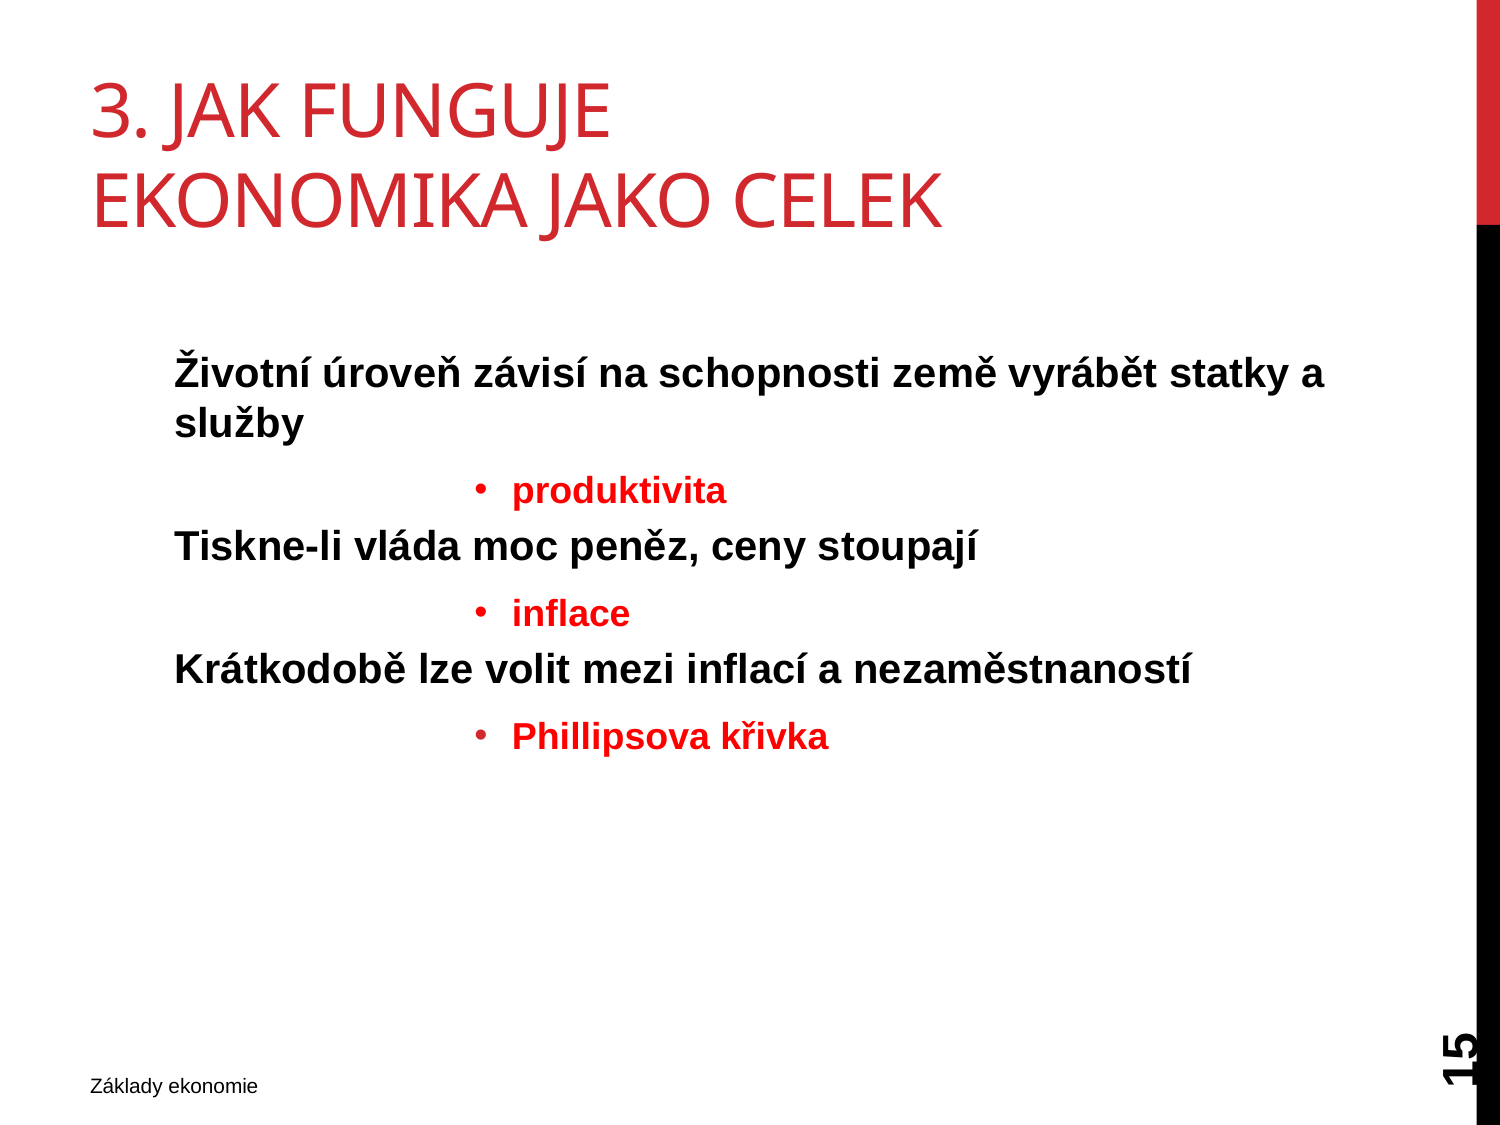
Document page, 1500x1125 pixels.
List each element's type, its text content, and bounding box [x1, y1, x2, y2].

title 3. Jak funguje ekonomika jako celek [75, 25, 1025, 250]
list Životní úroveň závisí na schopnosti země vyrábět statky a služby produktivita Tiskne-li vláda moc peněz, ceny stoupají inflace Krátkodobě lze volit mezi inflací a nezaměstnaností Phillipsova křivka [159, 338, 1435, 1014]
slide_number 15 [1427, 887, 1488, 1104]
footer Základy ekonomie [75, 1065, 638, 1112]
